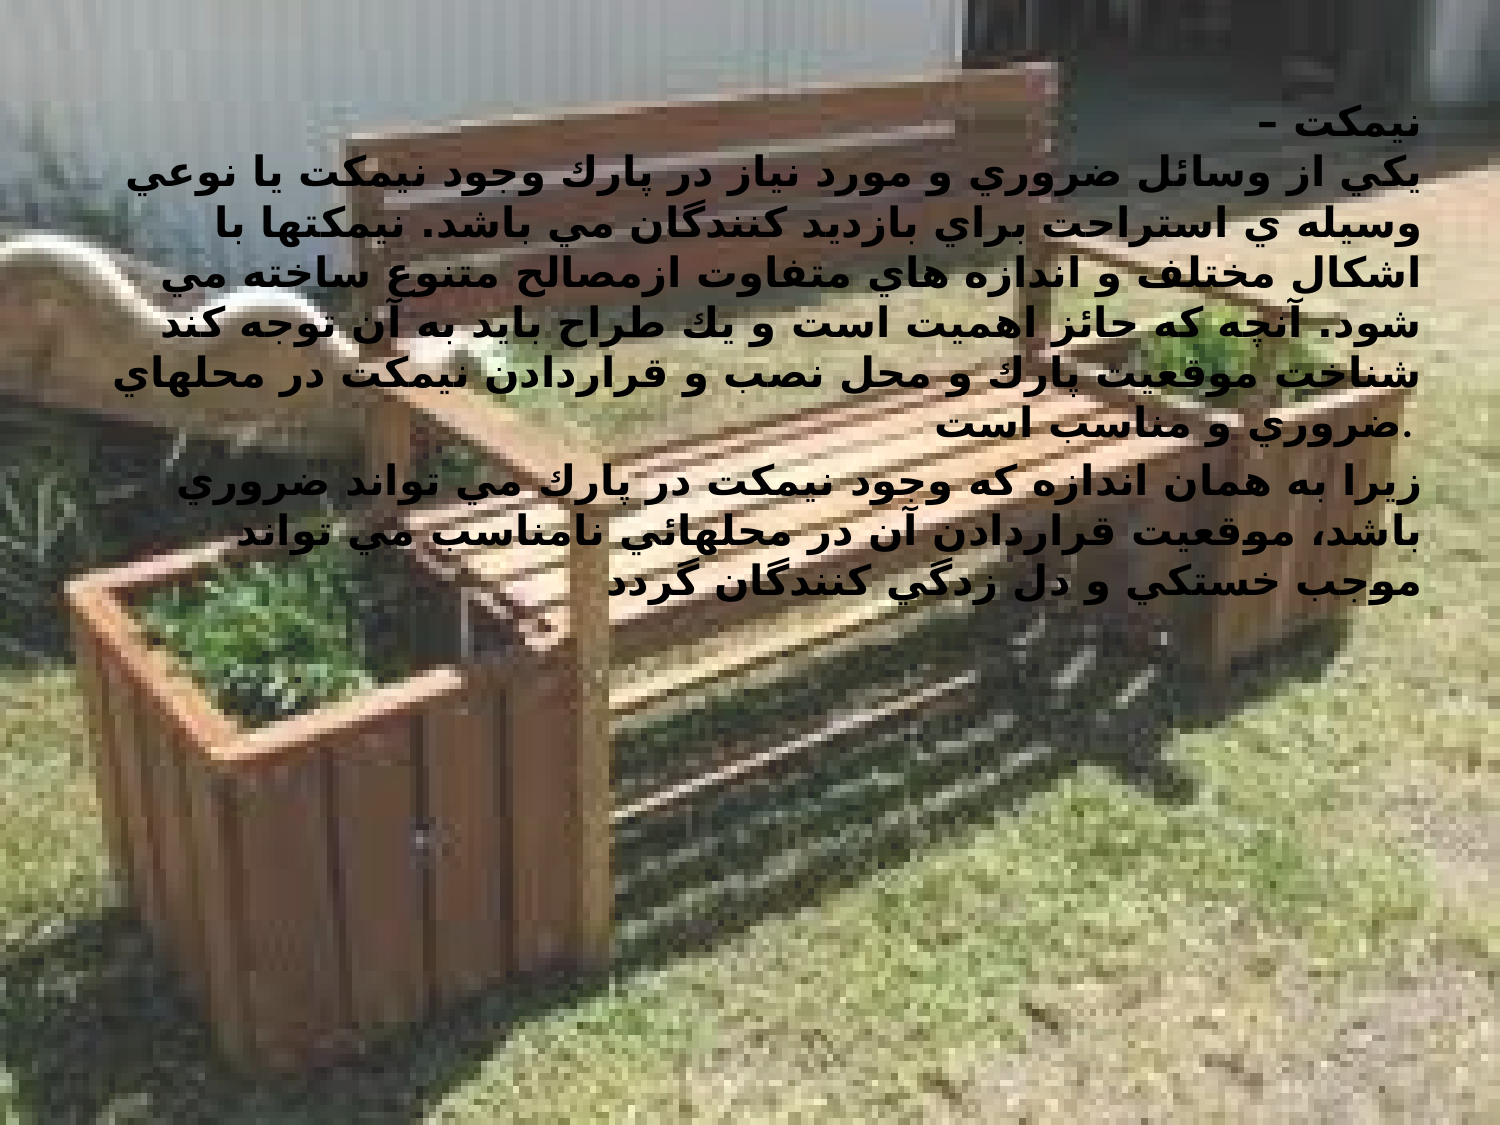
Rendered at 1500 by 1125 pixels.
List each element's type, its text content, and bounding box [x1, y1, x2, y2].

list – نيمكت یكي از وسائل ضروري و مورد نياز در پارك وجود نيمكت يا نوعي وسيله ي استراحت براي بازديد كنندگان مي باشد. نيمكتها با اشكال مختلف و اندازه هاي متفاوت ازمصالح متنوع ساخته مي شود. آنچه كه حائز اهميت است و يك طراح بايد به آن توجه كند شناخت موقعيت پارك و محل نصب و قراردادن نيمكت در محلهاي ضروري و مناسب است. زيرا به همان اندازه كه وجود نيمكت در پارك مي تواند ضروري باشد، موقعيت قراردادن آن در محلهائي نامناسب مي تواند موجب خستكي و دل زدگي كنندگان گردد [87, 37, 1438, 780]
list در اين بيشه ها خيابانها بطور نامنظم و متنوع با عرض هاي مختلف احداث مي گردد و در قسمت هائي از آن محوطه هائي را خالي و آزاد مي گذارند كه مي توان نيمكت هاي چوبي و سنگي براي استراحت و نشستن در نظر گرفت [0, 0, 1500, 1125]
